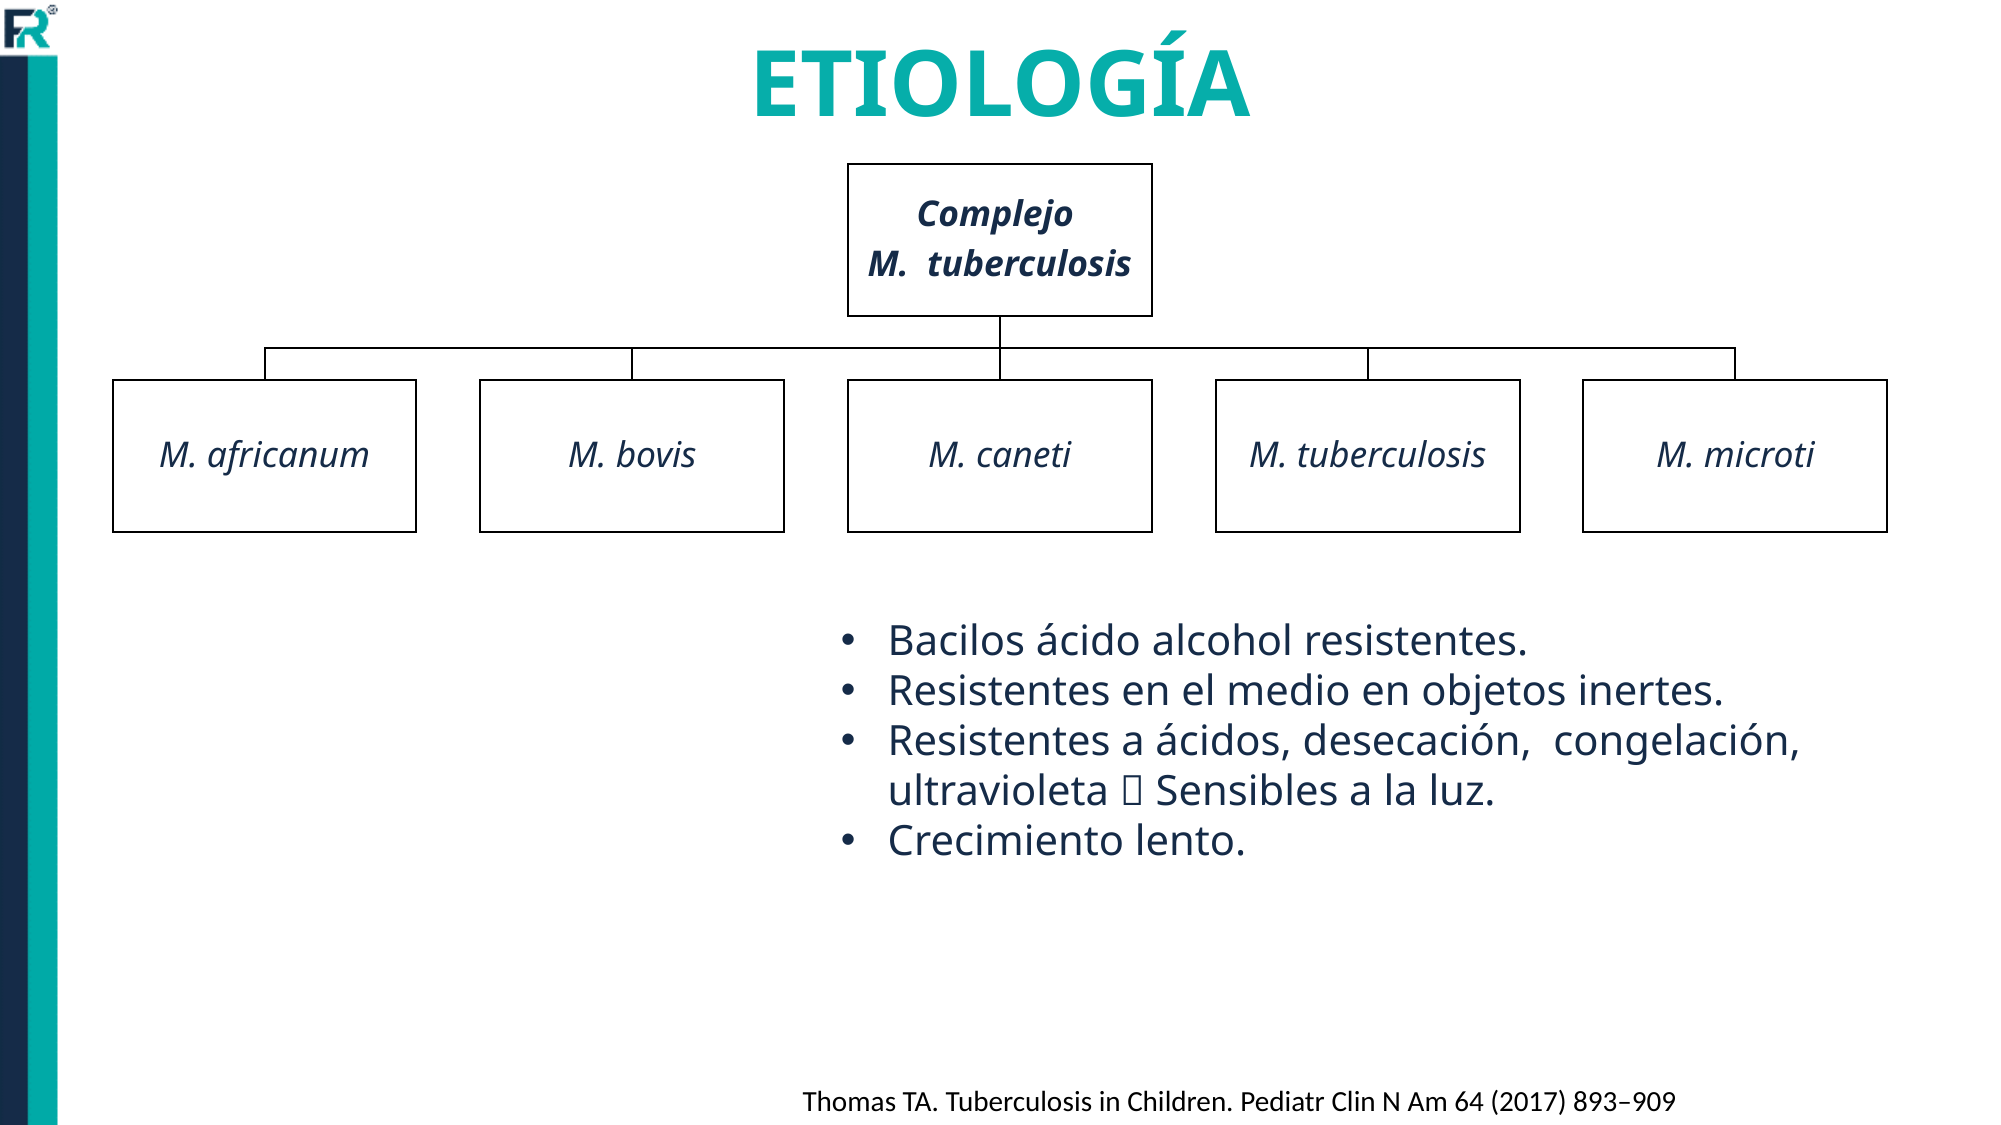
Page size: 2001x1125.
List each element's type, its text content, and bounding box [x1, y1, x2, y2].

picture [0, 0, 2001, 1125]
text_box Thomas TA. Tuberculosis in Children. Pediatr Clin N Am 64 (2017) 893–909 [787, 1074, 2000, 1125]
text_box Bacilos ácido alcohol resistentes. Resistentes en el medio en objetos inertes. Resistentes a ácidos, desecación, congelación, ultravioleta  Sensibles a la luz. Crecimiento lento. [826, 788, 1888, 922]
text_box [112, 0, 1888, 788]
